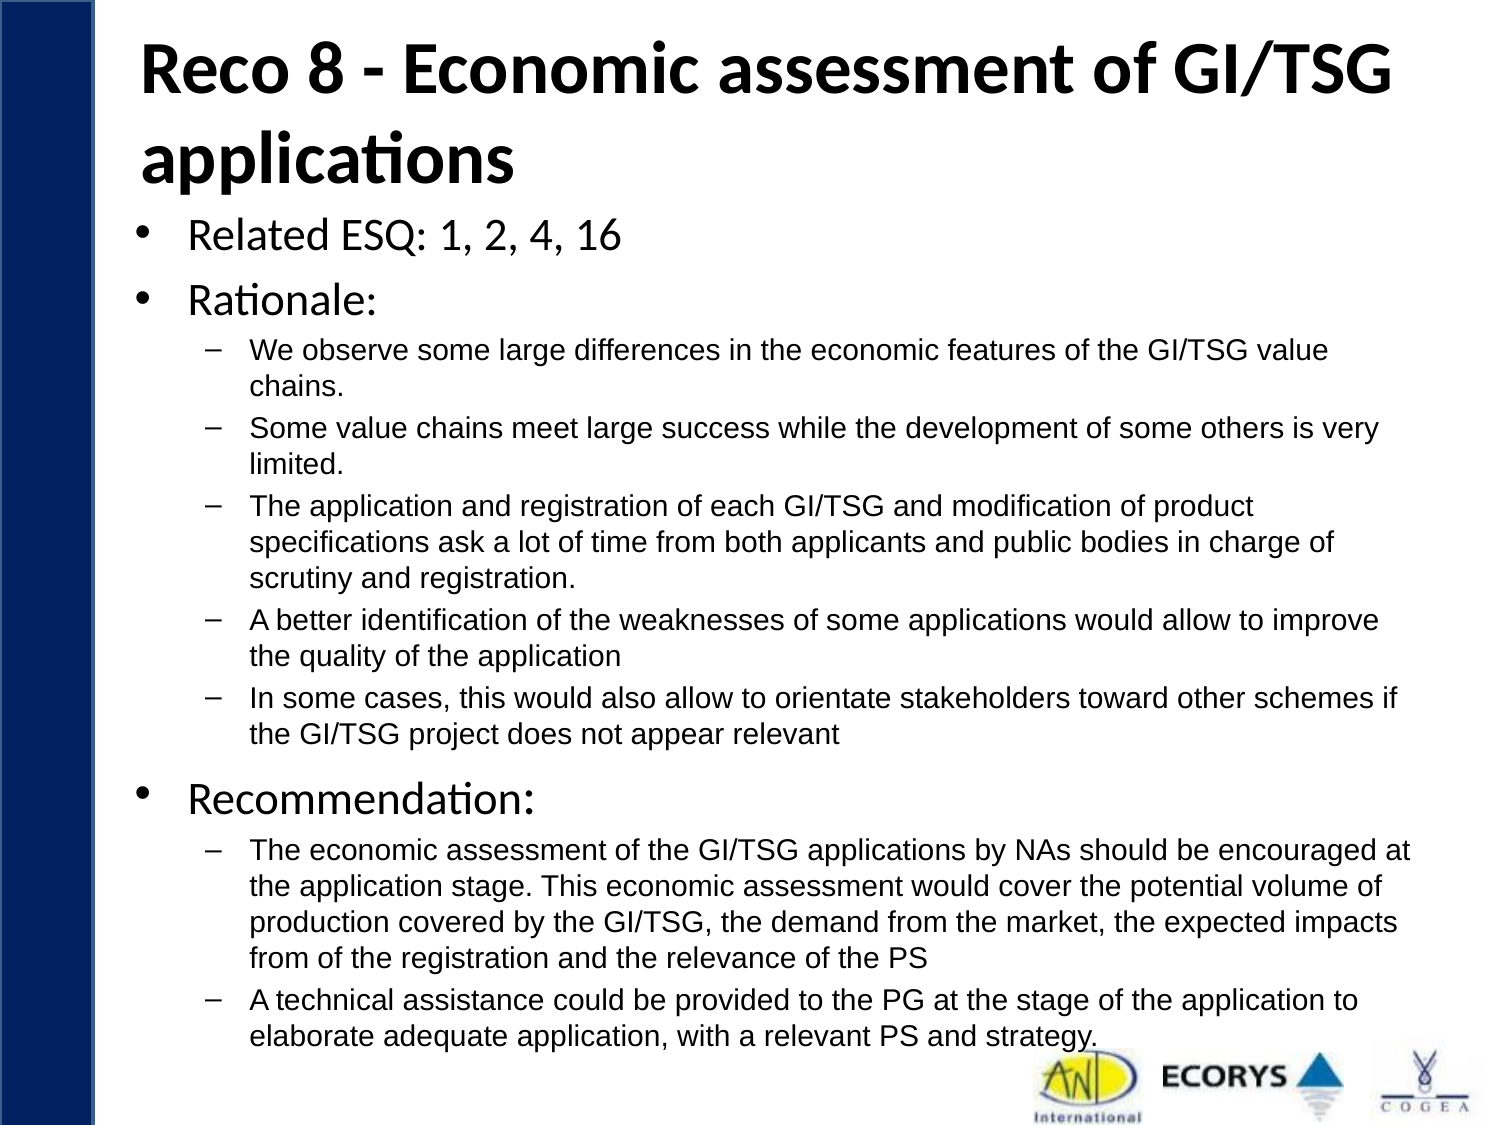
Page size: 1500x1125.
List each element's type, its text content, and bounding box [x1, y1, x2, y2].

picture [1163, 1061, 1344, 1122]
picture [1370, 1039, 1485, 1123]
title Reco 8 - Economic assessment of GI/TSG applications [125, 44, 1450, 173]
list Related ESQ: 1, 2, 4, 16 Rationale: We observe some large differences in the economic features of the GI/TSG value chains. Some value chains meet large success while the development of some others is very limited. The application and registration of each GI/TSG and modification of product specifications ask a lot of time from both applicants and public bodies in charge of scrutiny and registration. A better identification of the weaknesses of some applications would allow to improve the quality of the application In some cases, this would also allow to orientate stakeholders toward other schemes if the GI/TSG project does not appear relevant Recommendation: The economic assessment of the GI/TSG applications by NAs should be encouraged at the application stage. This economic assessment would cover the potential volume of production covered by the GI/TSG, the demand from the market, the expected impacts from of the registration and the relevance of the PS A technical assistance could be provided to the PG at the stage of the application to elaborate adequate application, with a relevant PS and strategy. [119, 196, 1445, 1061]
picture [1033, 1061, 1143, 1125]
